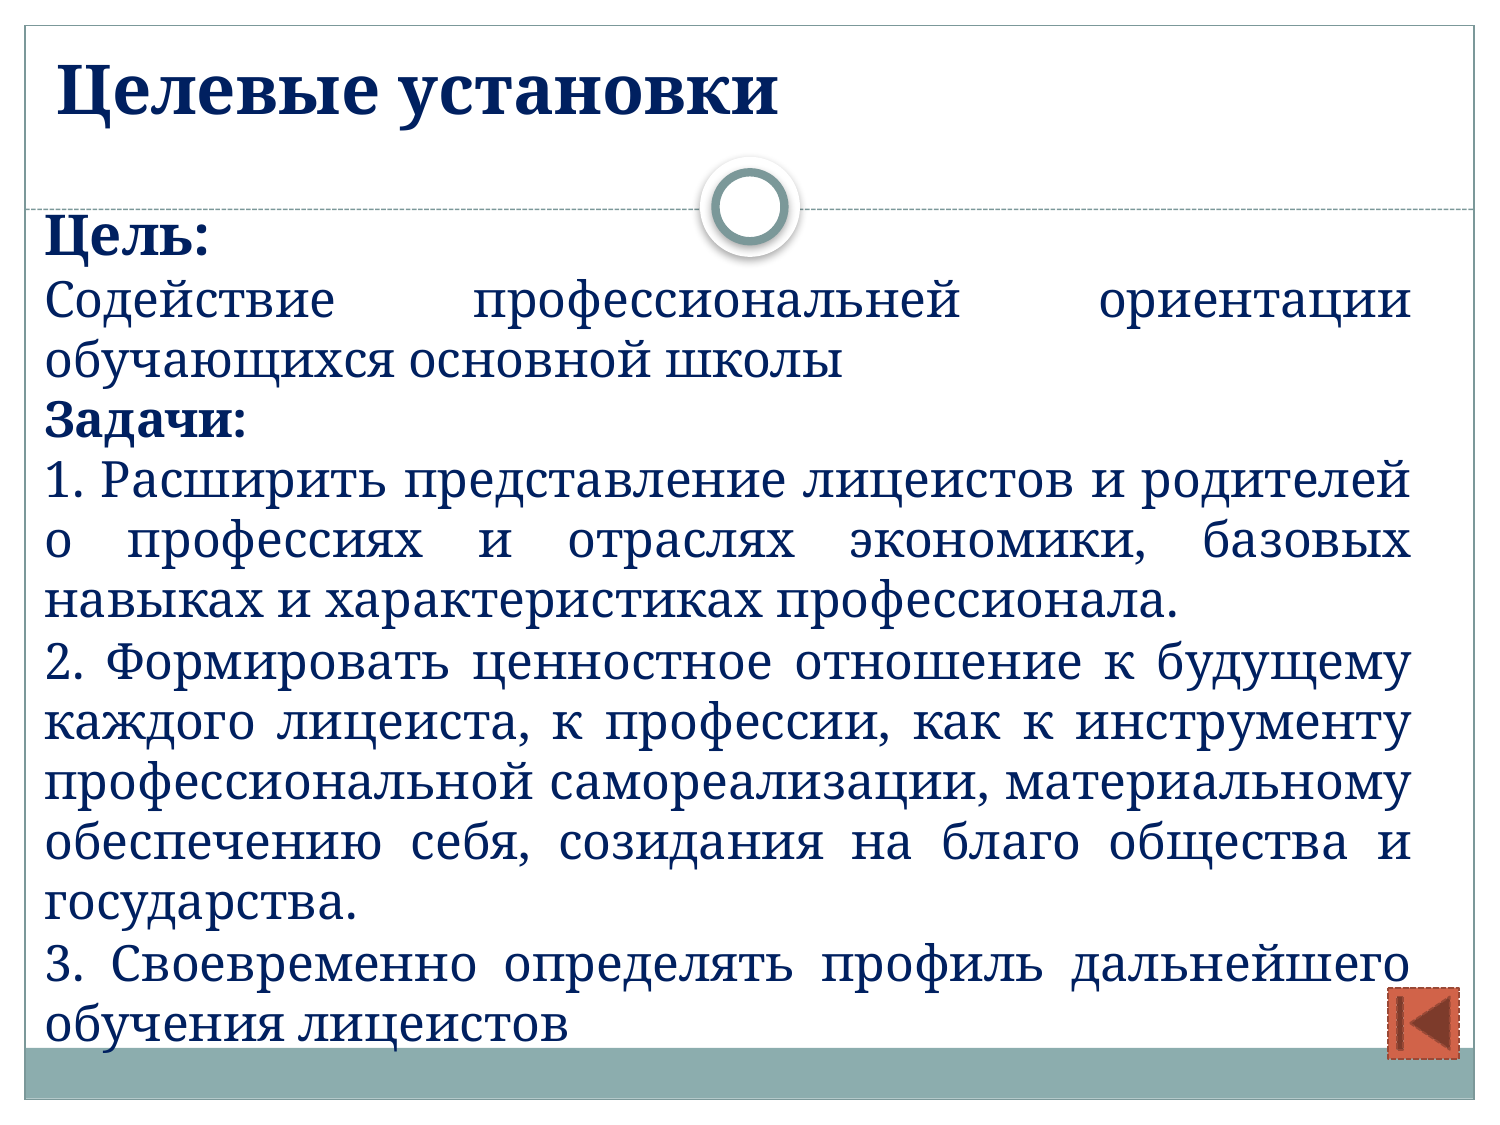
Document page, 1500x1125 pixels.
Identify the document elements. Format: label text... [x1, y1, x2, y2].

list Цель: Содействие профессиональней ориентации обучающихся основной школы Задачи: 1. Расширить представление лицеистов и родителей о профессиях и отраслях экономики, базовых навыках и характеристиках профессионала. 2. Формировать ценностное отношение к будущему каждого лицеиста, к профессии, как к инструменту профессиональной самореализации, материальному обеспечению себя, созидания на благо общества и государства. 3. Своевременно определять профиль дальнейшего обучения лицеистов [29, 184, 1428, 1106]
text_box [1387, 987, 1460, 1060]
title Целевые установки [41, 30, 1439, 157]
